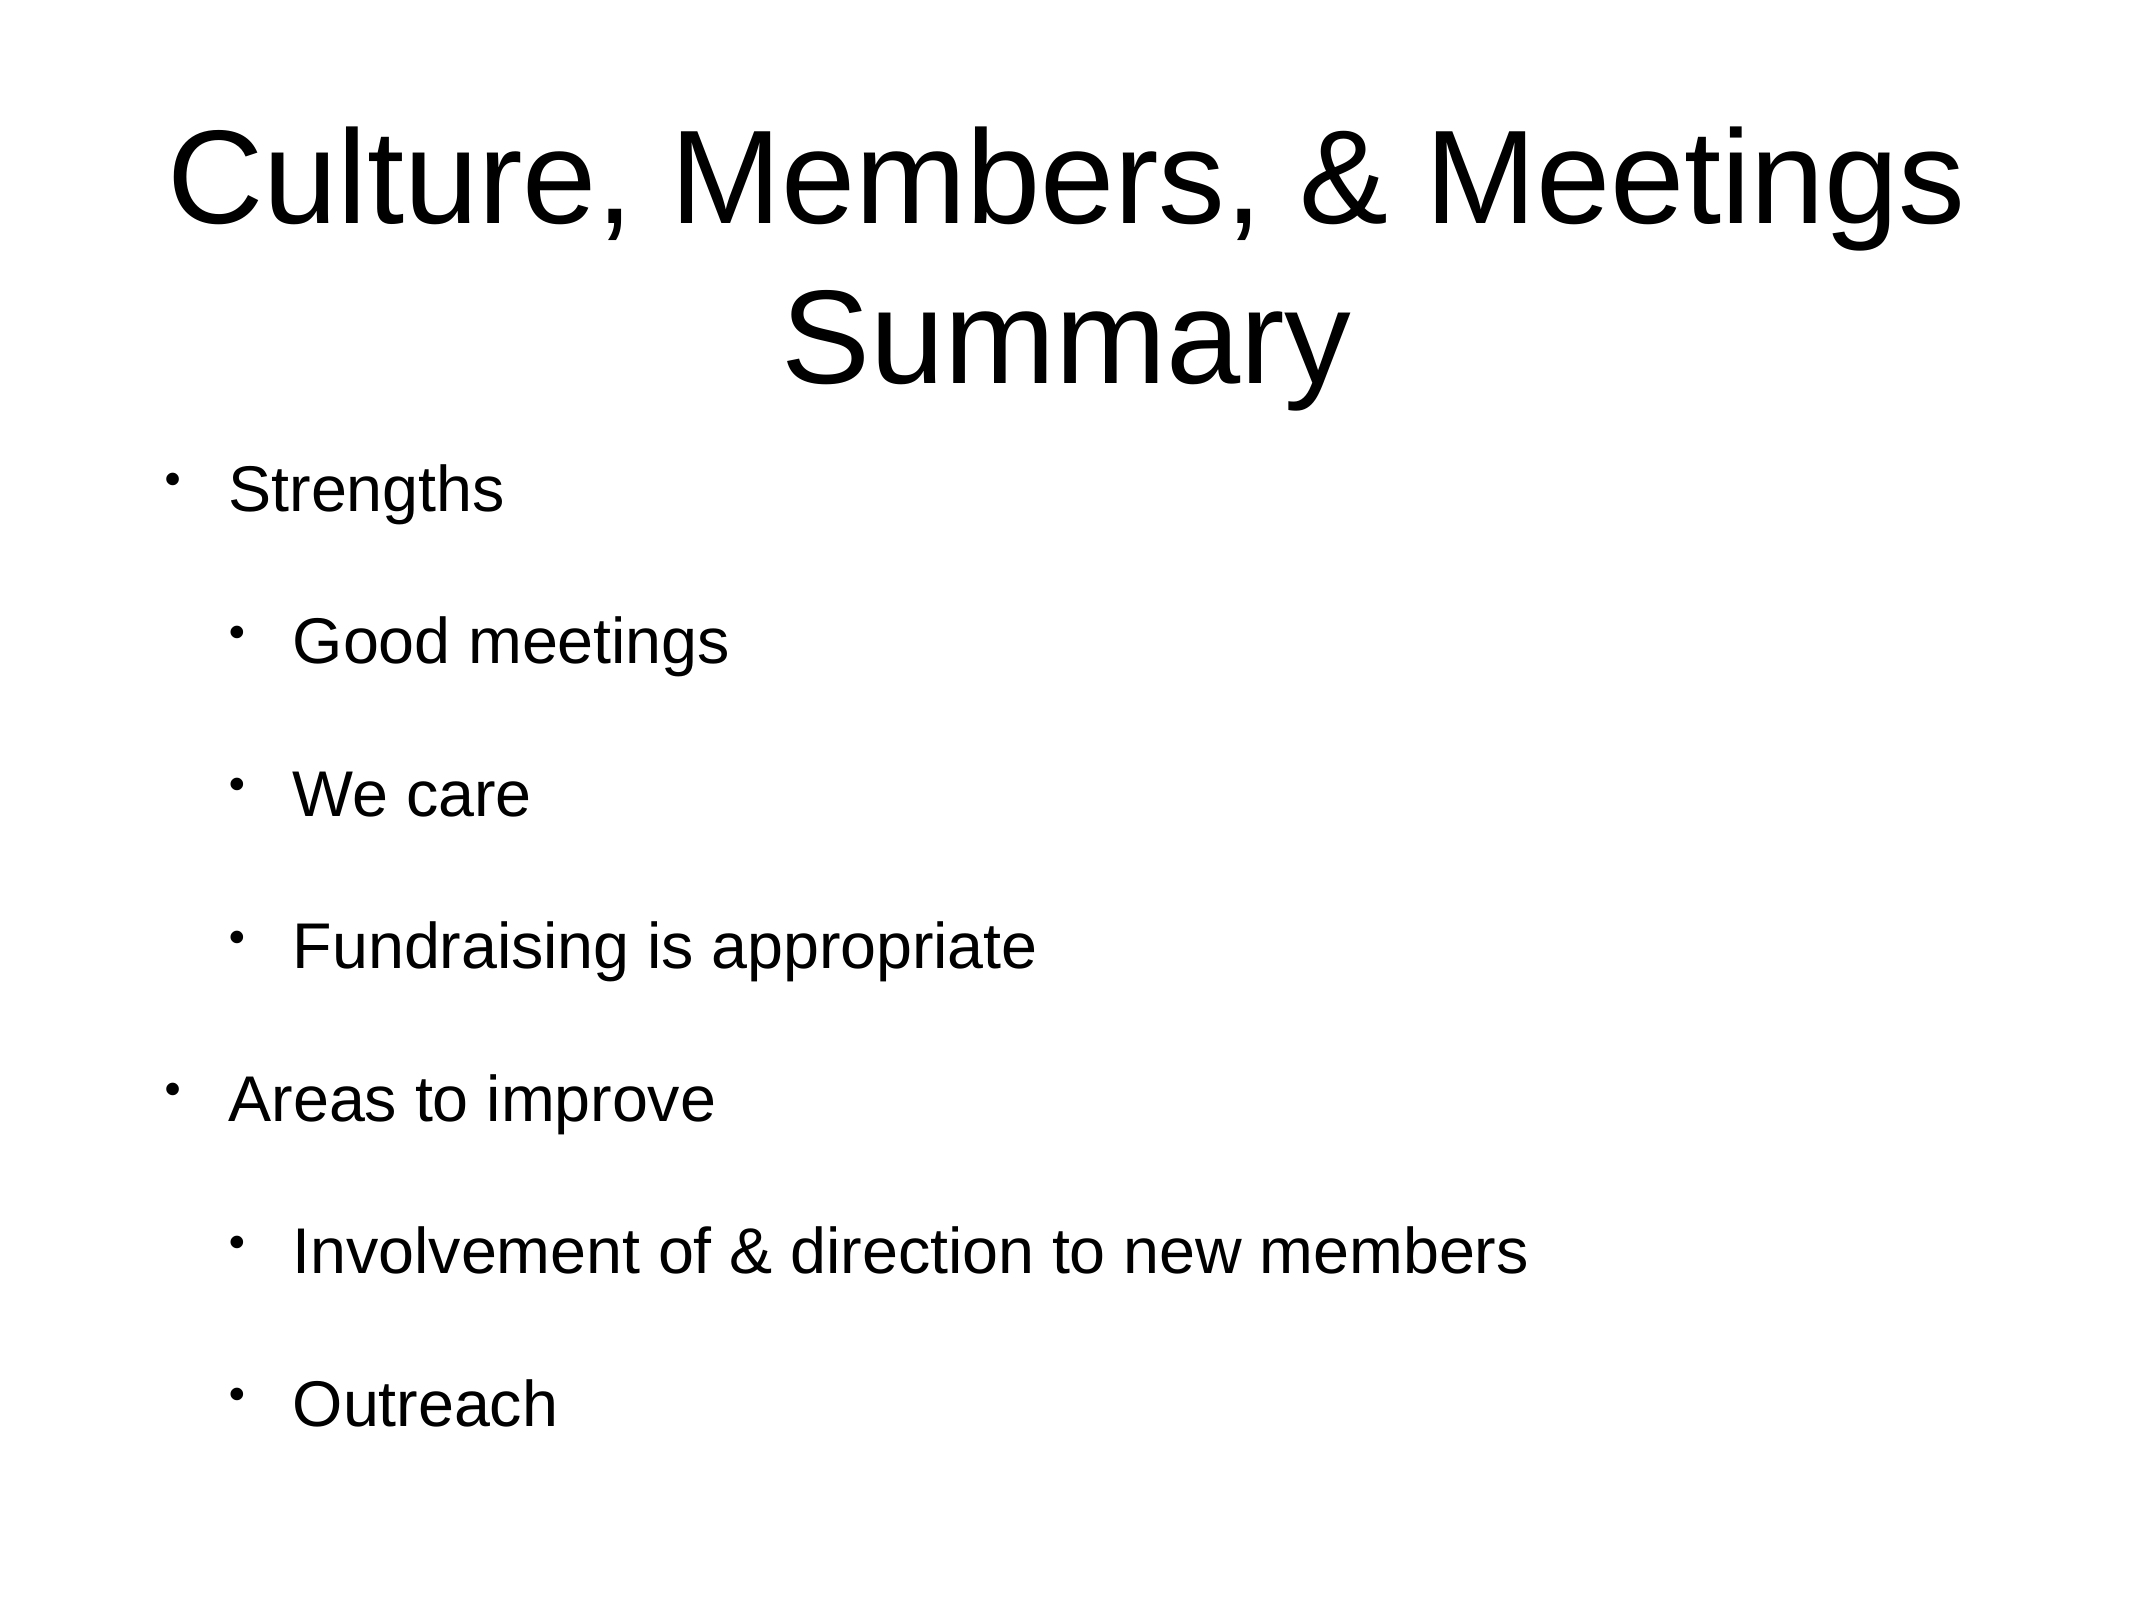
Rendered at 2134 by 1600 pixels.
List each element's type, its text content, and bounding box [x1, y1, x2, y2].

list Strengths Good meetings We care Fundraising is appropriate Areas to improve Involvement of & direction to new members Outreach [155, 426, 1978, 1459]
title Culture, Members, & Meetings Summary [155, 72, 1978, 426]
